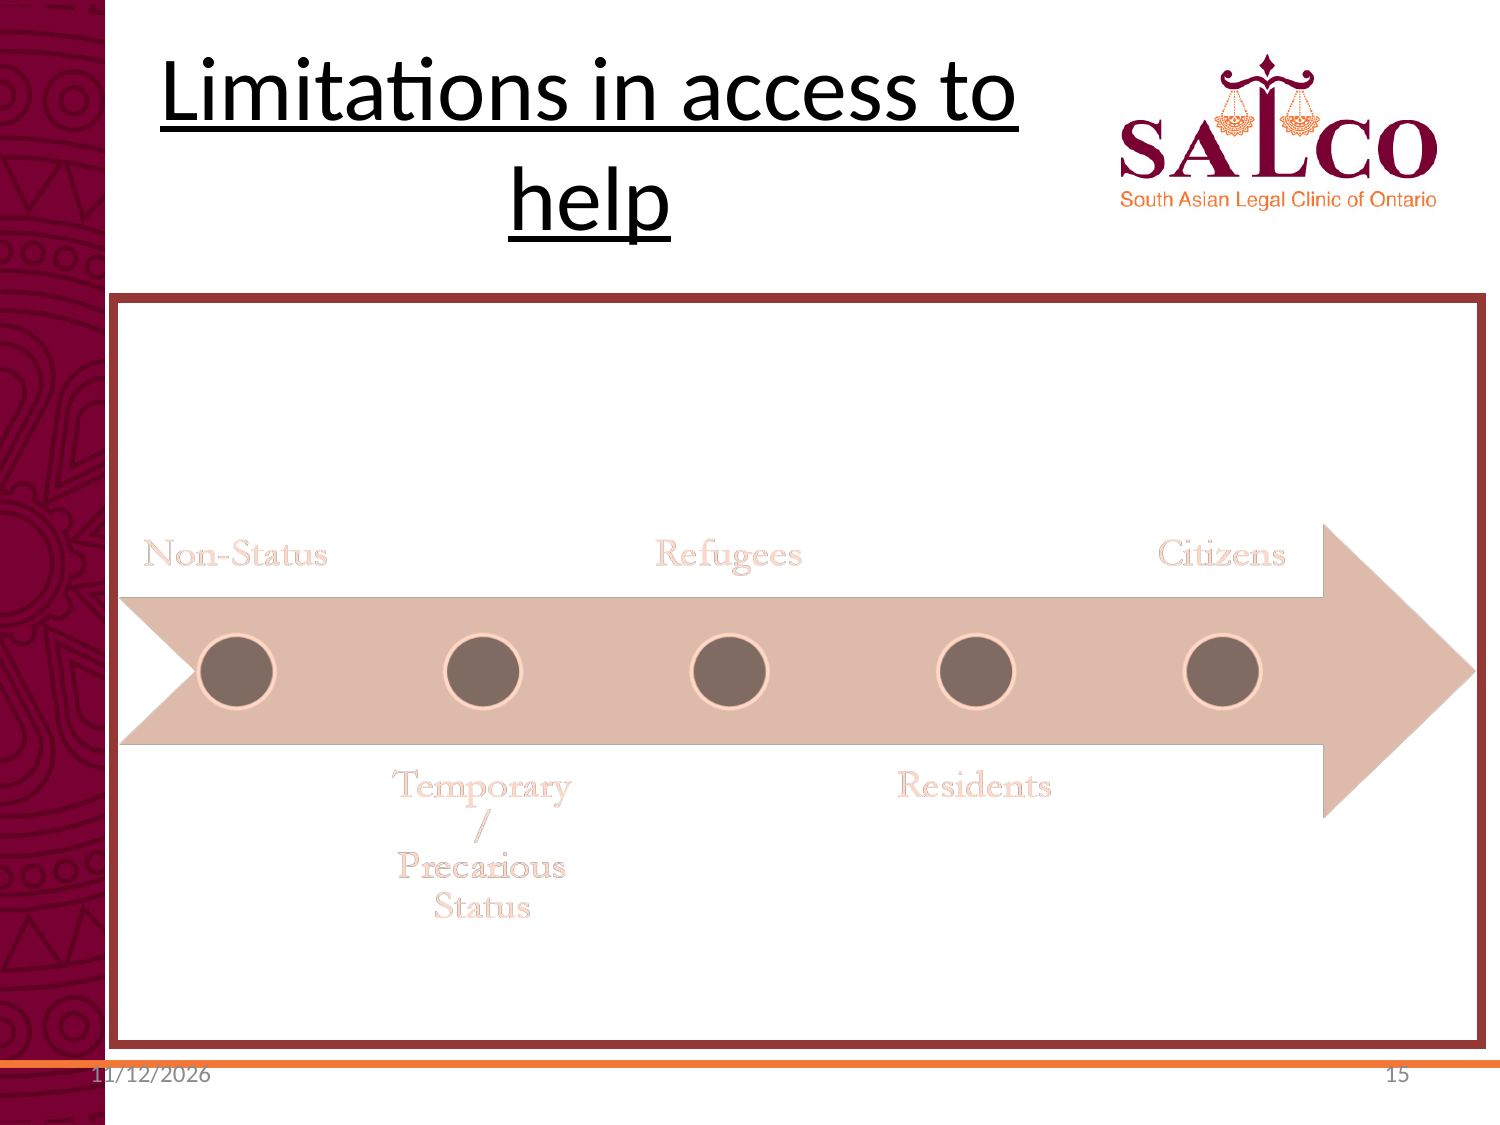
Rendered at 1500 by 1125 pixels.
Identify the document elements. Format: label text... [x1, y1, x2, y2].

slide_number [75, 1042, 425, 1103]
slide_number 15 [1074, 1048, 1425, 1103]
picture [0, 0, 1500, 1125]
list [118, 302, 1477, 1040]
title Limitations in access to help [75, 44, 1105, 233]
